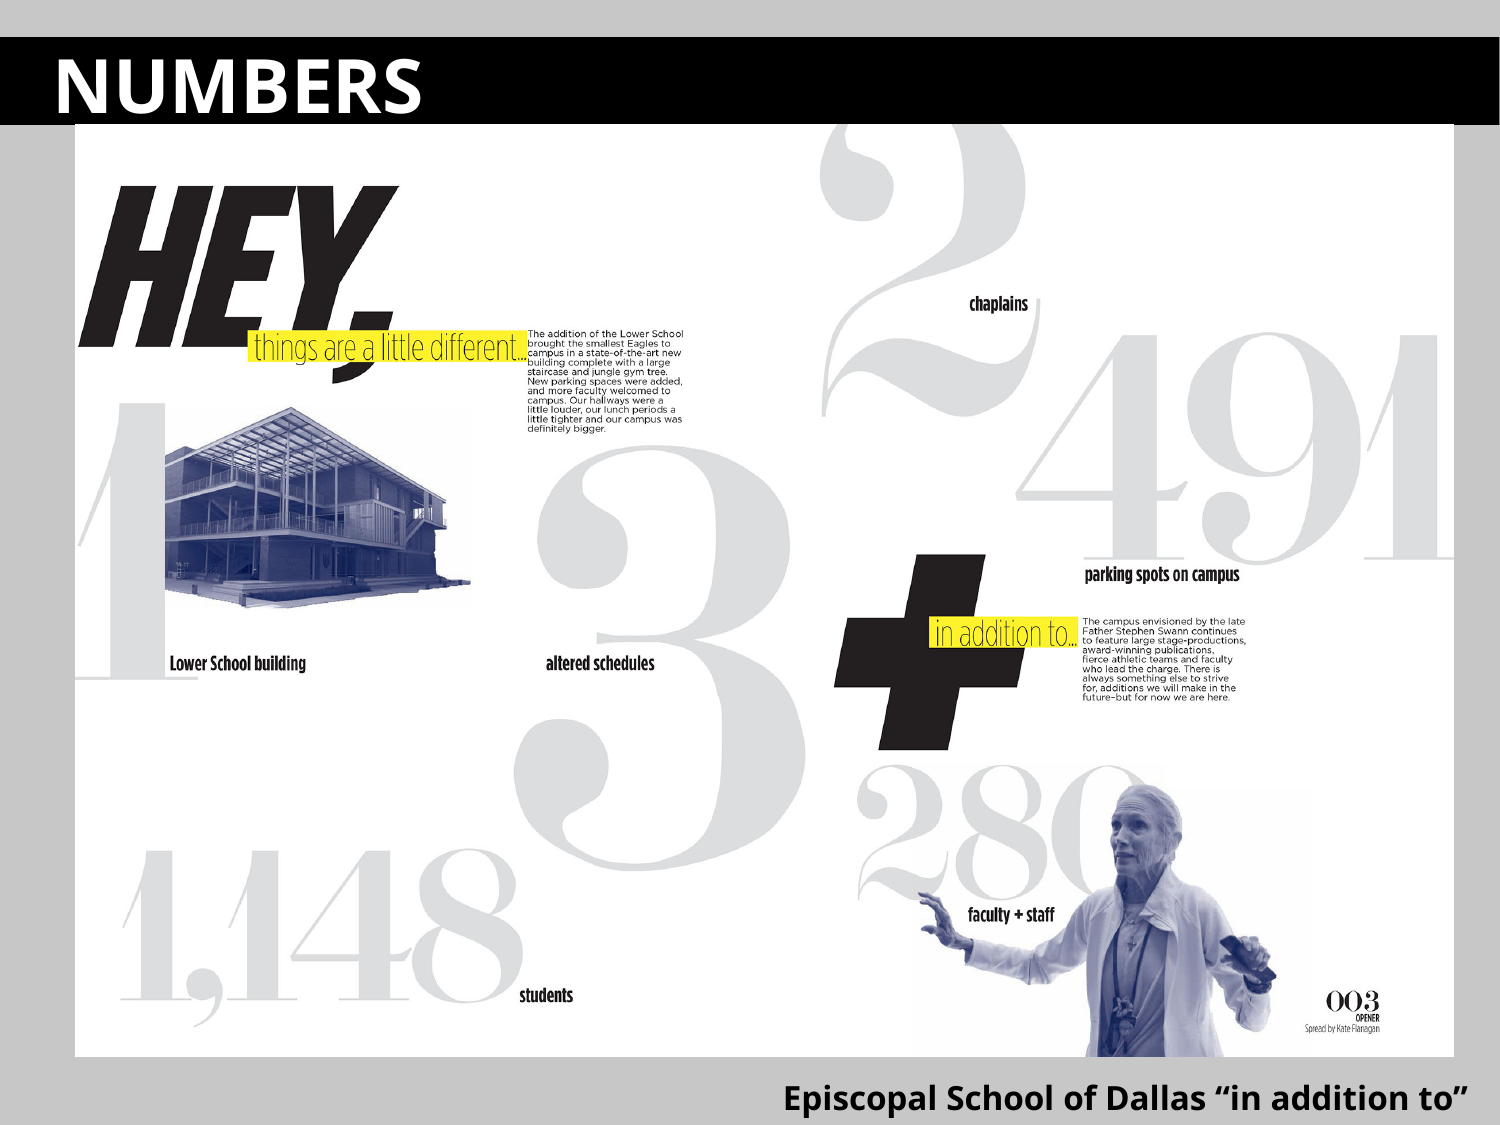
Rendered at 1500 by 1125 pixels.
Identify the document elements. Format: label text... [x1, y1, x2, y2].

text_box NUMBERS [37, 31, 1188, 137]
picture [0, 0, 1500, 1125]
text_box Episcopal School of Dallas “in addition to” [471, 1069, 1484, 1125]
